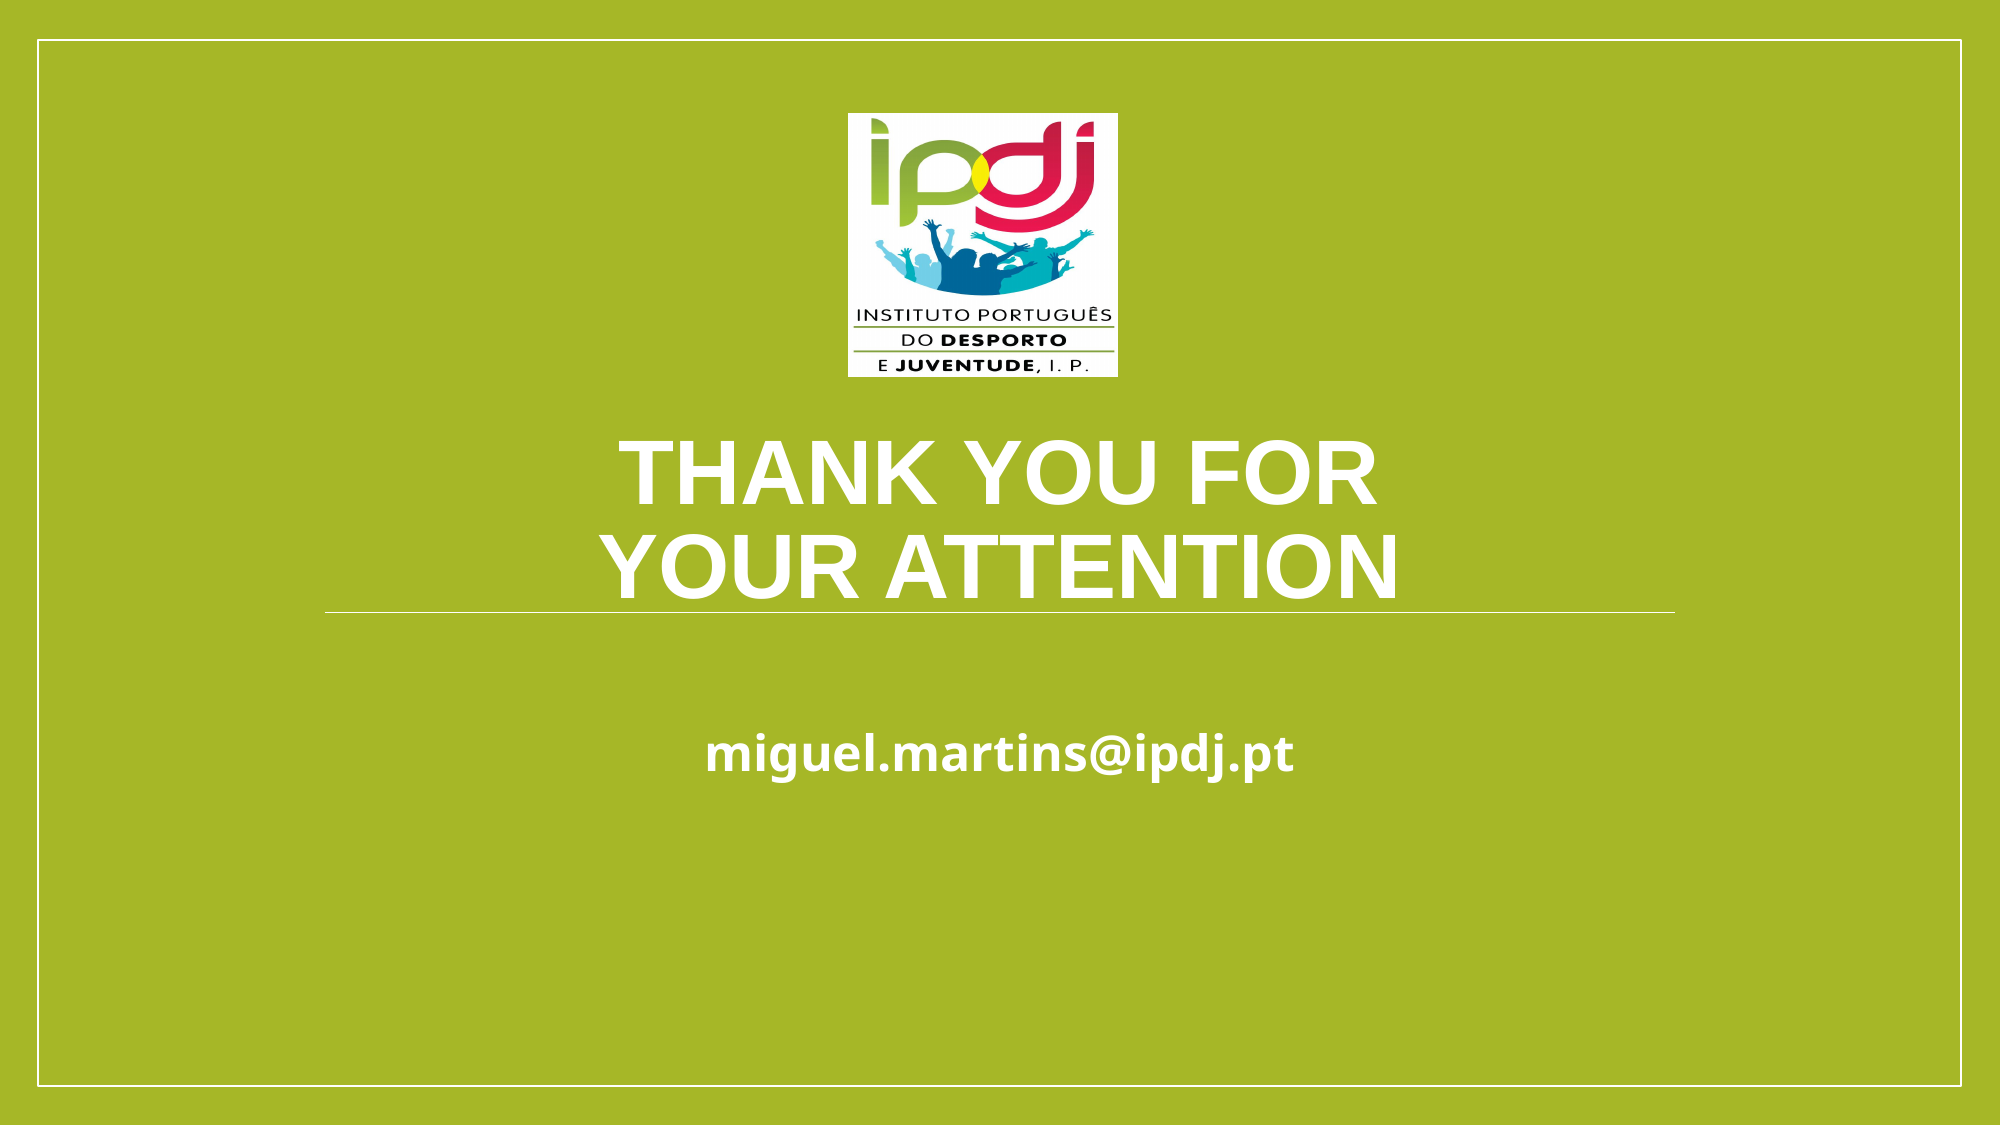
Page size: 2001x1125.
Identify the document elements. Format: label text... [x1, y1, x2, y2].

title THANK YOU FOR YOUR ATTENTION [182, 421, 1818, 625]
text_box miguel.martins@ipdj.pt [352, 713, 1647, 790]
picture [848, 112, 1119, 377]
